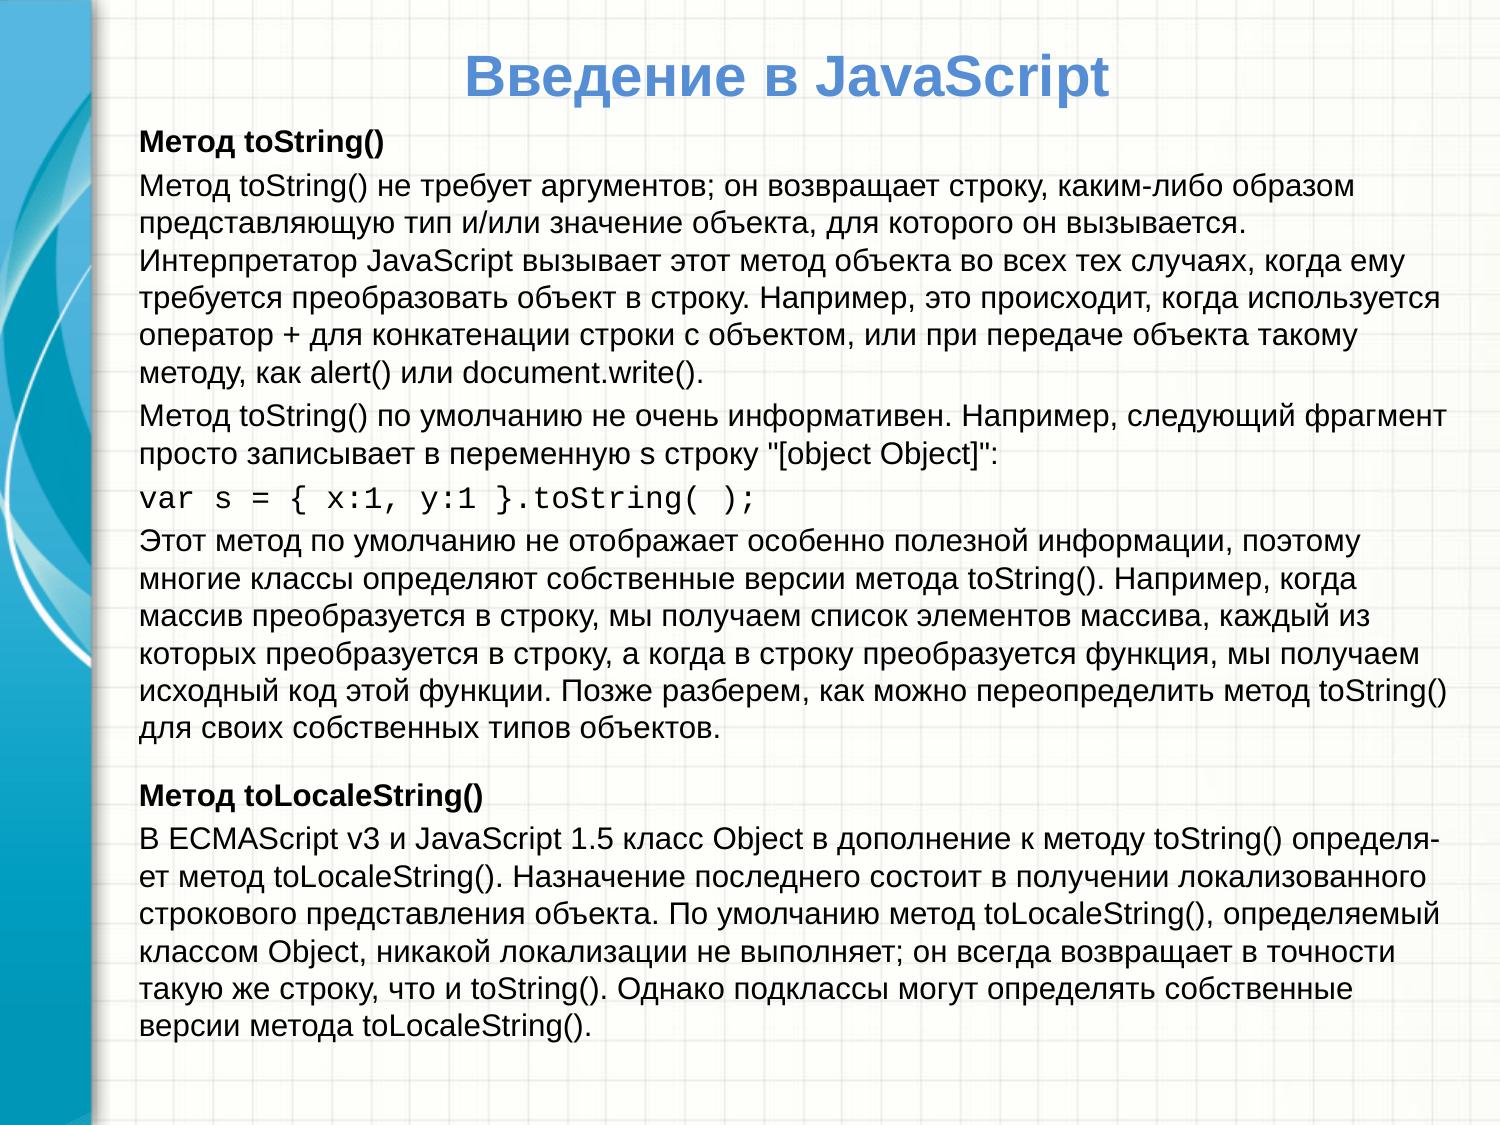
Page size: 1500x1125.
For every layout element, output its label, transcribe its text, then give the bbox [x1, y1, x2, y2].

title Введение в JavaScript [125, 44, 1450, 102]
picture [0, 0, 1500, 1125]
list Метод toString() Метод toString() не требует аргументов; он возвращает строку, каким-либо образом представляющую тип и/или значение объекта, для которого он вызывается. Интерпретатор JavaScript вызывает этот метод объекта во всех тех случаях, когда ему требуется преобразовать объект в строку. Например, это происходит, когда используется оператор + для конкатенации строки с объектом, или при передаче объекта такому методу, как alert() или document.write(). Метод toString() по умолчанию не очень информативен. Например, следующий фрагмент просто записывает в переменную s строку "[object Object]": var s = { x:1, y:1 }.toString( ); Этот метод по умолчанию не отображает особенно полезной информации, поэтому многие классы определяют собственные версии метода toString(). Например, когда массив преобразуется в строку, мы получаем список элементов массива, каждый из которых преобразуется в строку, а когда в строку преобразуется функция, мы получаем исходный код этой функции. Позже разберем, как можно переопределить метод toString() для своих собственных типов объектов. Метод toLocaleString() В ECMAScript v3 и JavaScript 1.5 класс Object в дополнение к методу toString() определя-ет метод toLocaleString(). Назначение последнего состоит в получении локализованного строкового представления объекта. По умолчанию метод toLocaleString(), определяемый классом Object, никакой локализации не выполняет; он всегда возвращает в точности такую же строку, что и toString(). Однако подклассы могут определять собственные версии метода toLocaleString(). [123, 113, 1471, 1059]
